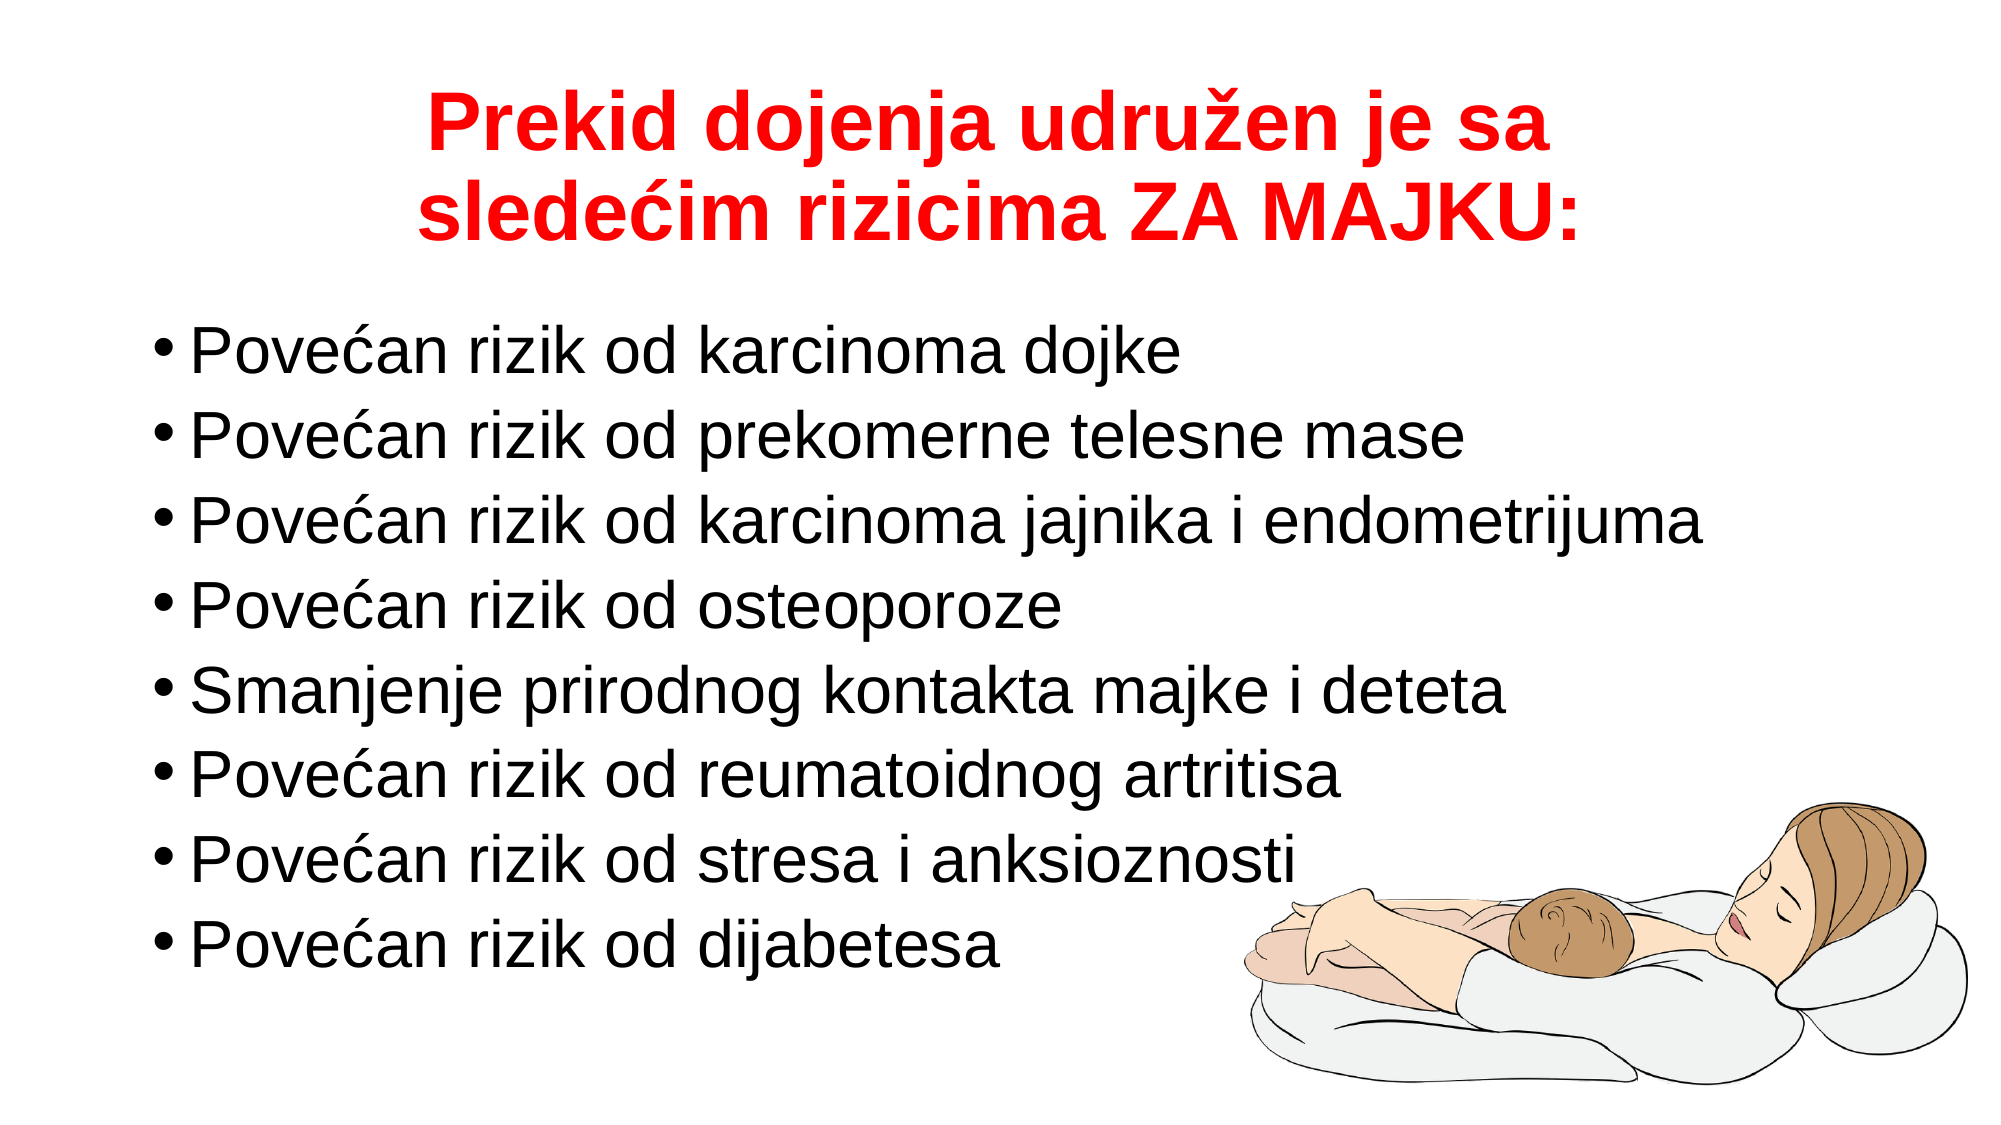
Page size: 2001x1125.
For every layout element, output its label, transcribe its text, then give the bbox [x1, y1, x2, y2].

list Povećan rizik od karcinoma dojke Povećan rizik od prekomerne telesne mase Povećan rizik od karcinoma jajnika i endometrijuma Povećan rizik od osteoporoze Smanjenje prirodnog kontakta majke i deteta Povećan rizik od reumatoidnog artritisa Povećan rizik od stresa i anksioznosti Povećan rizik od dijabetesa [137, 315, 1863, 1029]
title Prekid dojenja udružen je sa sledećim rizicima ZA MAJKU: [137, 59, 1863, 278]
picture [1244, 763, 1968, 1125]
